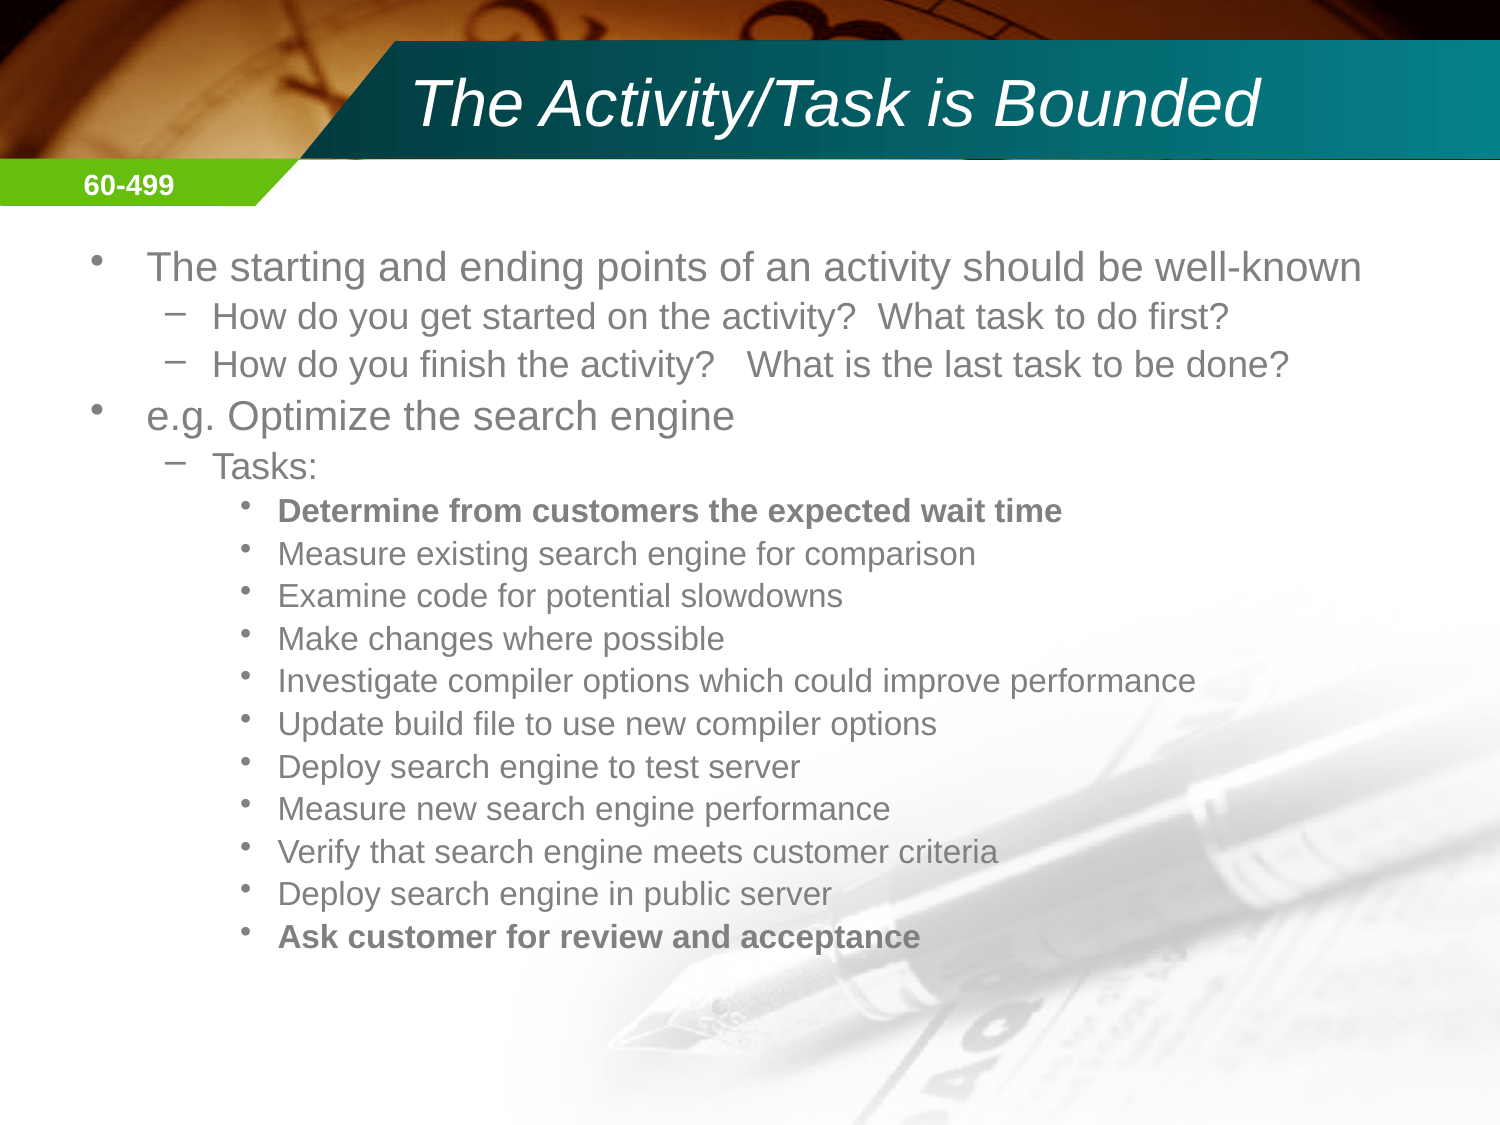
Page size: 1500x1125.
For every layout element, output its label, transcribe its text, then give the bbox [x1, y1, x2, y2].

picture [490, 448, 1500, 1125]
list The starting and ending points of an activity should be well-known How do you get started on the activity? What task to do first? How do you finish the activity? What is the last task to be done? e.g. Optimize the search engine Tasks: Determine from customers the expected wait time Measure existing search engine for comparison Examine code for potential slowdowns Make changes where possible Investigate compiler options which could improve performance Update build file to use new compiler options Deploy search engine to test server Measure new search engine performance Verify that search engine meets customer criteria Deploy search engine in public server Ask customer for review and acceptance [74, 237, 1426, 1050]
title The Activity/Task is Bounded [394, 36, 1433, 163]
picture [0, 0, 1500, 158]
